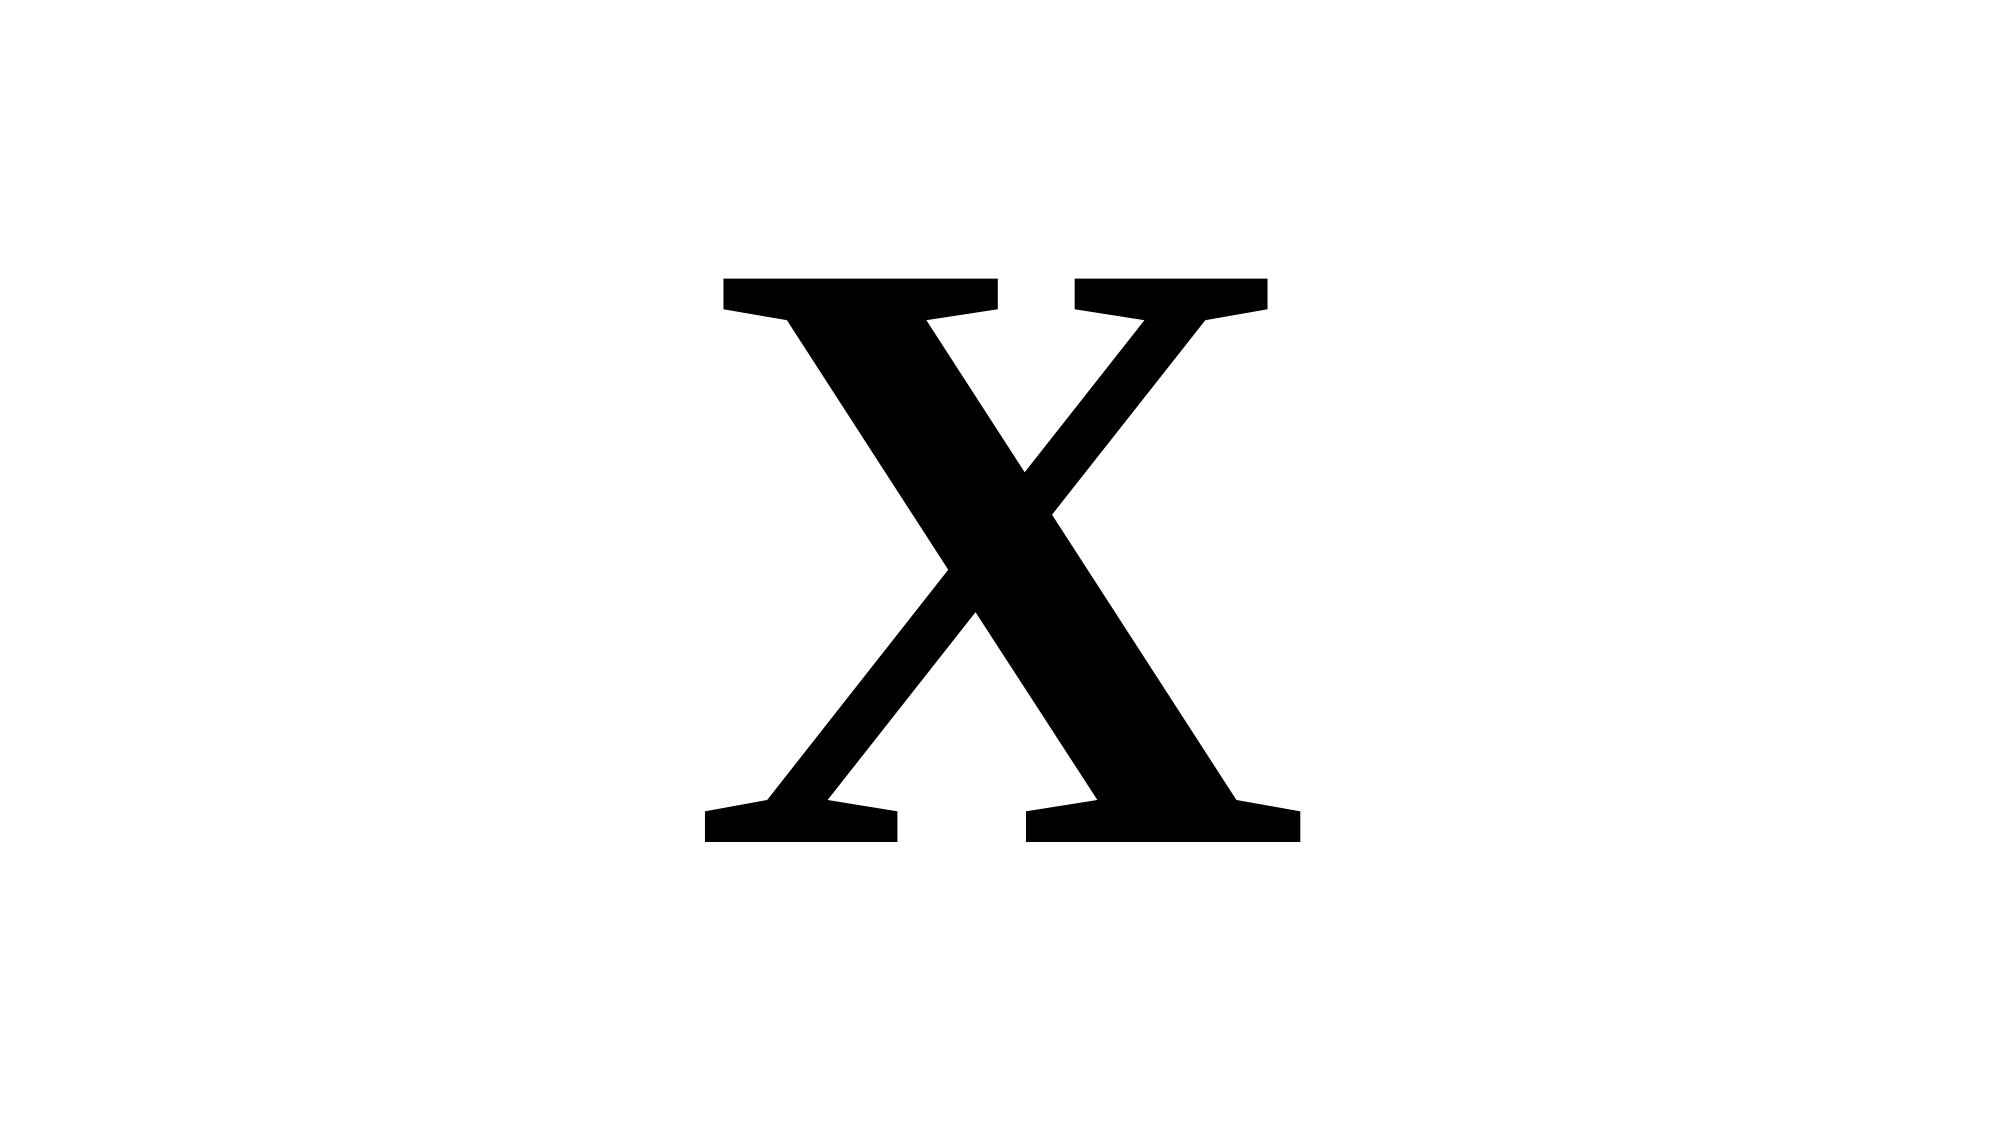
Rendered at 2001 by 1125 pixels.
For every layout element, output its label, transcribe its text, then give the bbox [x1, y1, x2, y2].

list X [137, 92, 1863, 1014]
